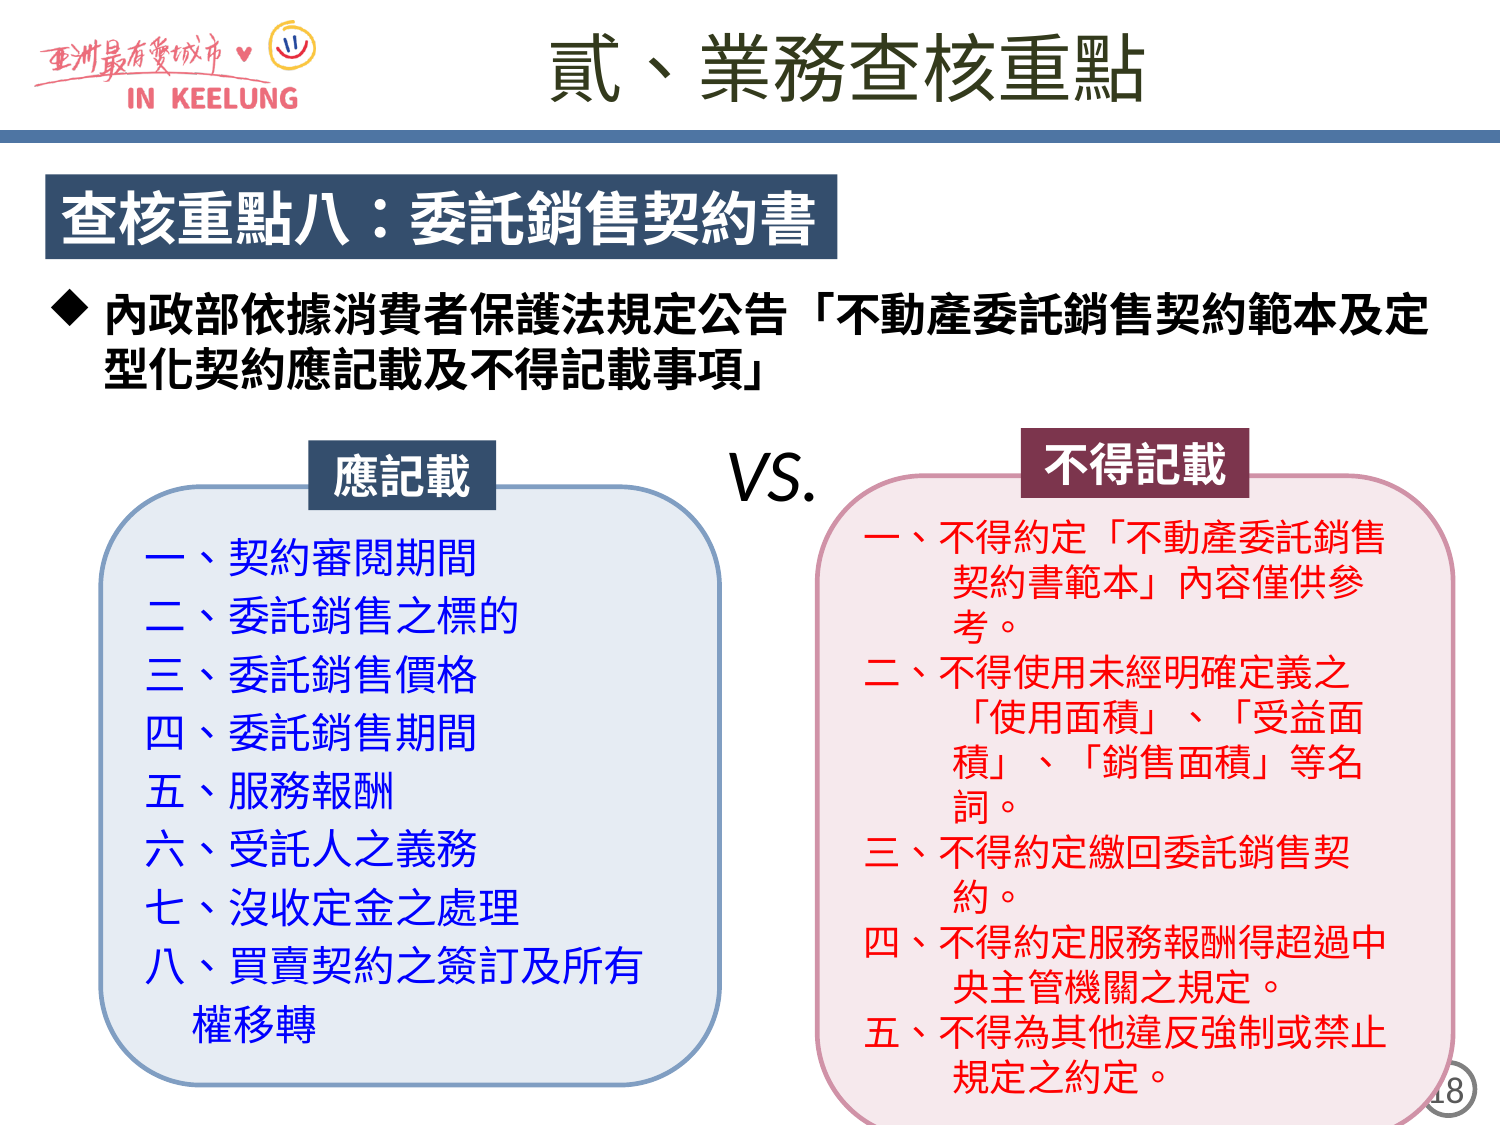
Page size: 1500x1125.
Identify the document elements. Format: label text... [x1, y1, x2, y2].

text_box 一、契約審閱期間 二、委託銷售之標的 三、委託銷售價格 四、委託銷售期間 五、服務報酬 六、受託人之義務 七、沒收定金之處理 八、買賣契約之簽訂及所有 權移轉 [99, 485, 721, 1087]
text_box 一、不得約定「不動產委託銷售契約書範本」內容僅供參考。 二、不得使用未經明確定義之「使用面積」、「受益面積」、「銷售面積」等名詞。 三、不得約定繳回委託銷售契約。 四、不得約定服務報酬得超過中央主管機關之規定。 五、不得為其他違反強制或禁止規定之約定。 [817, 475, 1454, 1125]
text_box VS. [711, 419, 871, 525]
slide_number 17 [1410, 1059, 1480, 1119]
text_box 不得記載 [1020, 428, 1250, 498]
text_box 貳、業務查核重點 [267, 14, 1429, 120]
text_box 內政部依據消費者保護法規定公告「不動產委託銷售契約範本及定型化契約應記載及不得記載事項」 [32, 278, 1454, 404]
picture [34, 20, 316, 109]
text_box 查核重點八：委託銷售契約書 [45, 174, 838, 260]
text_box 應記載 [308, 440, 497, 511]
